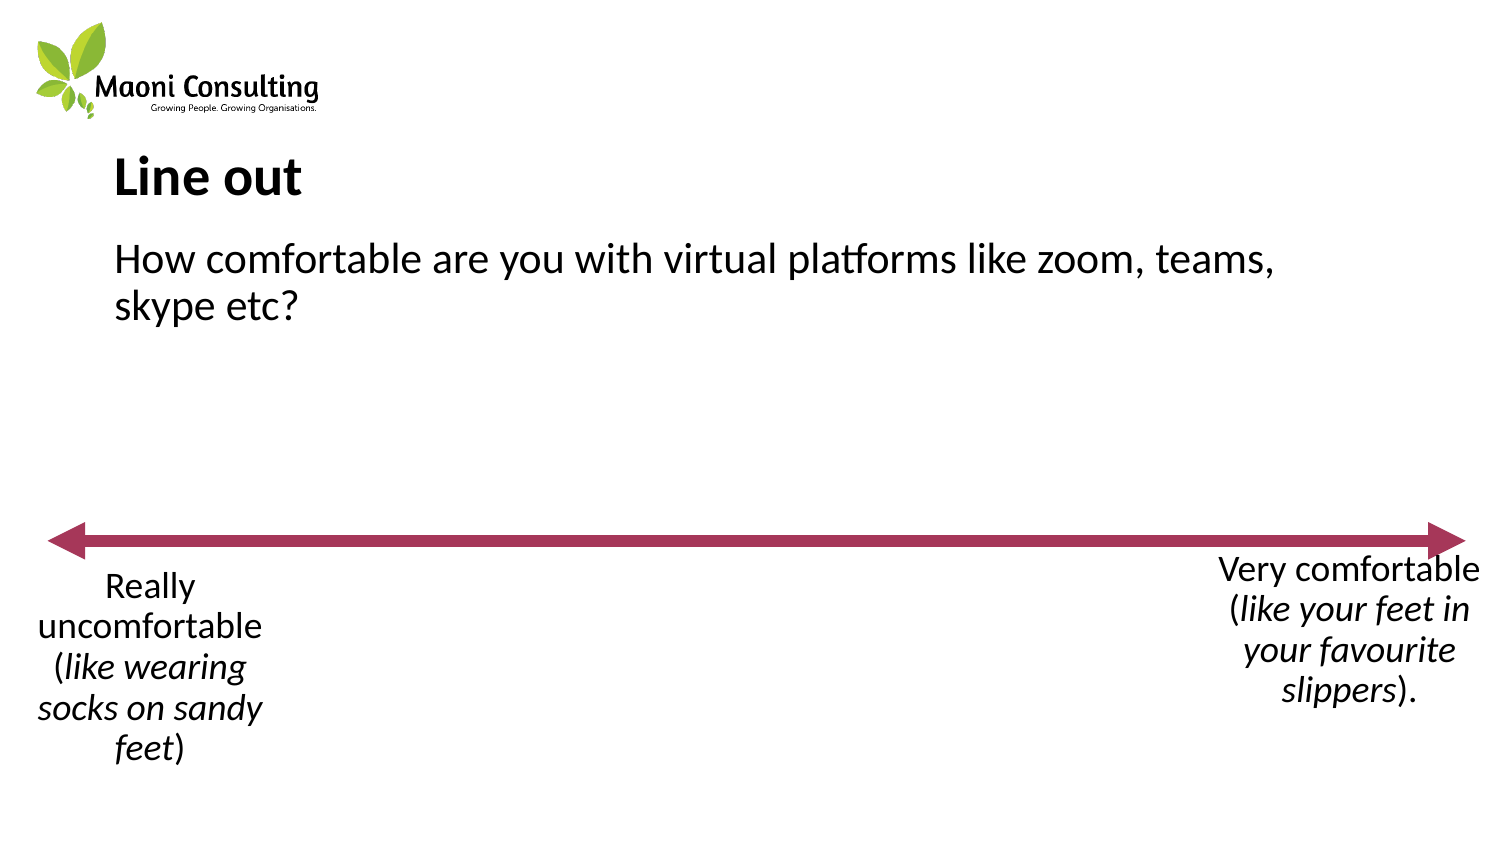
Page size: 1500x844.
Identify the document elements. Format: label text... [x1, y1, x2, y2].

text_box Really uncomfortable (like wearing socks on sandy feet) [0, 551, 301, 754]
picture [36, 22, 319, 119]
list How comfortable are you with virtual platforms like zoom, teams, skype etc? [103, 224, 1397, 383]
title Line out [103, 146, 1397, 208]
text_box Very comfortable (like your feet in your favourite slippers). [1199, 533, 1500, 736]
